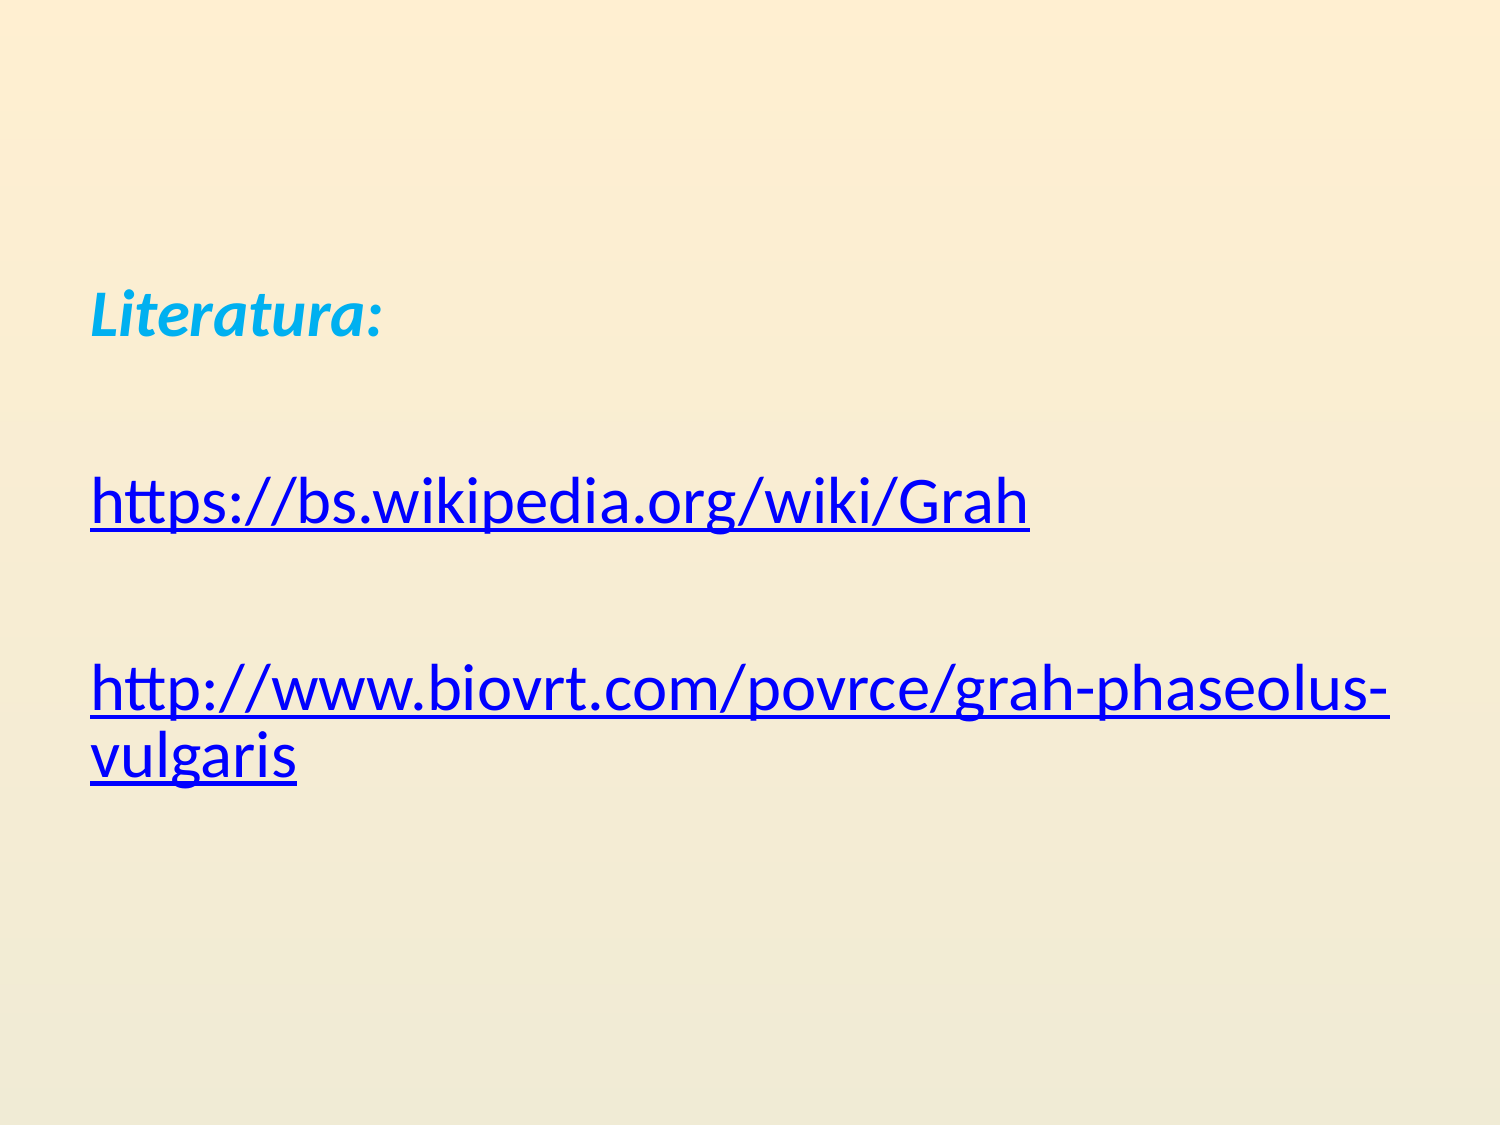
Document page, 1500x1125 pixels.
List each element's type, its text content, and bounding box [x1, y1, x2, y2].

list Literatura: https://bs.wikipedia.org/wiki/Grah http://www.biovrt.com/povrce/grah-phaseolus-vulgaris [75, 262, 1425, 1005]
